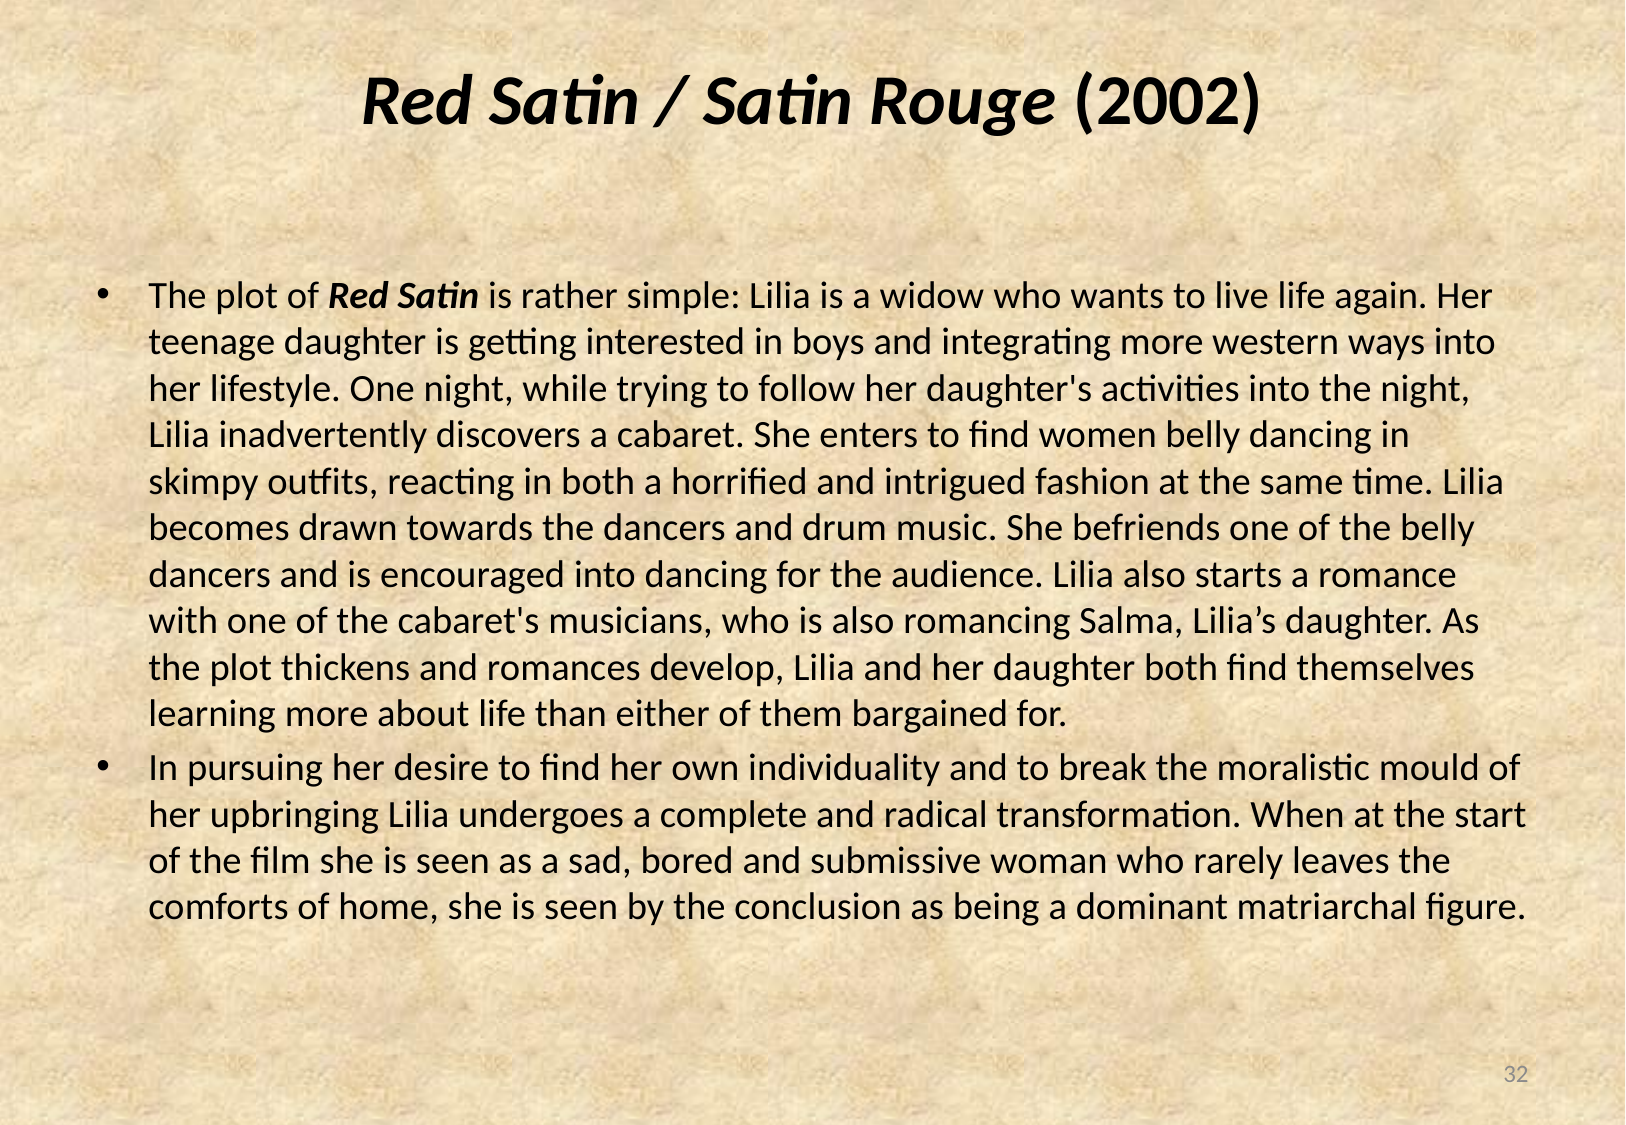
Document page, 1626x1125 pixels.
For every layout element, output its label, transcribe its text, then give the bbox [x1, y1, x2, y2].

picture [0, 0, 1626, 1125]
title Red Satin / Satin Rouge (2002) [81, 45, 1544, 233]
list The plot of Red Satin is rather simple: Lilia is a widow who wants to live life again. Her teenage daughter is getting interested in boys and integrating more western ways into her lifestyle. One night, while trying to follow her daughter's activities into the night, Lilia inadvertently discovers a cabaret. She enters to find women belly dancing in skimpy outfits, reacting in both a horrified and intrigued fashion at the same time. Lilia becomes drawn towards the dancers and drum music. She befriends one of the belly dancers and is encouraged into dancing for the audience. Lilia also starts a romance with one of the cabaret's musicians, who is also romancing Salma, Lilia’s daughter. As the plot thickens and romances develop, Lilia and her daughter both find themselves learning more about life than either of them bargained for. In pursuing her desire to find her own individuality and to break the moralistic mould of her upbringing Lilia undergoes a complete and radical transformation. When at the start of the film she is seen as a sad, bored and submissive woman who rarely leaves the comforts of home, she is seen by the conclusion as being a dominant matriarchal figure. [81, 262, 1544, 1005]
slide_number 32 [1164, 1042, 1544, 1103]
